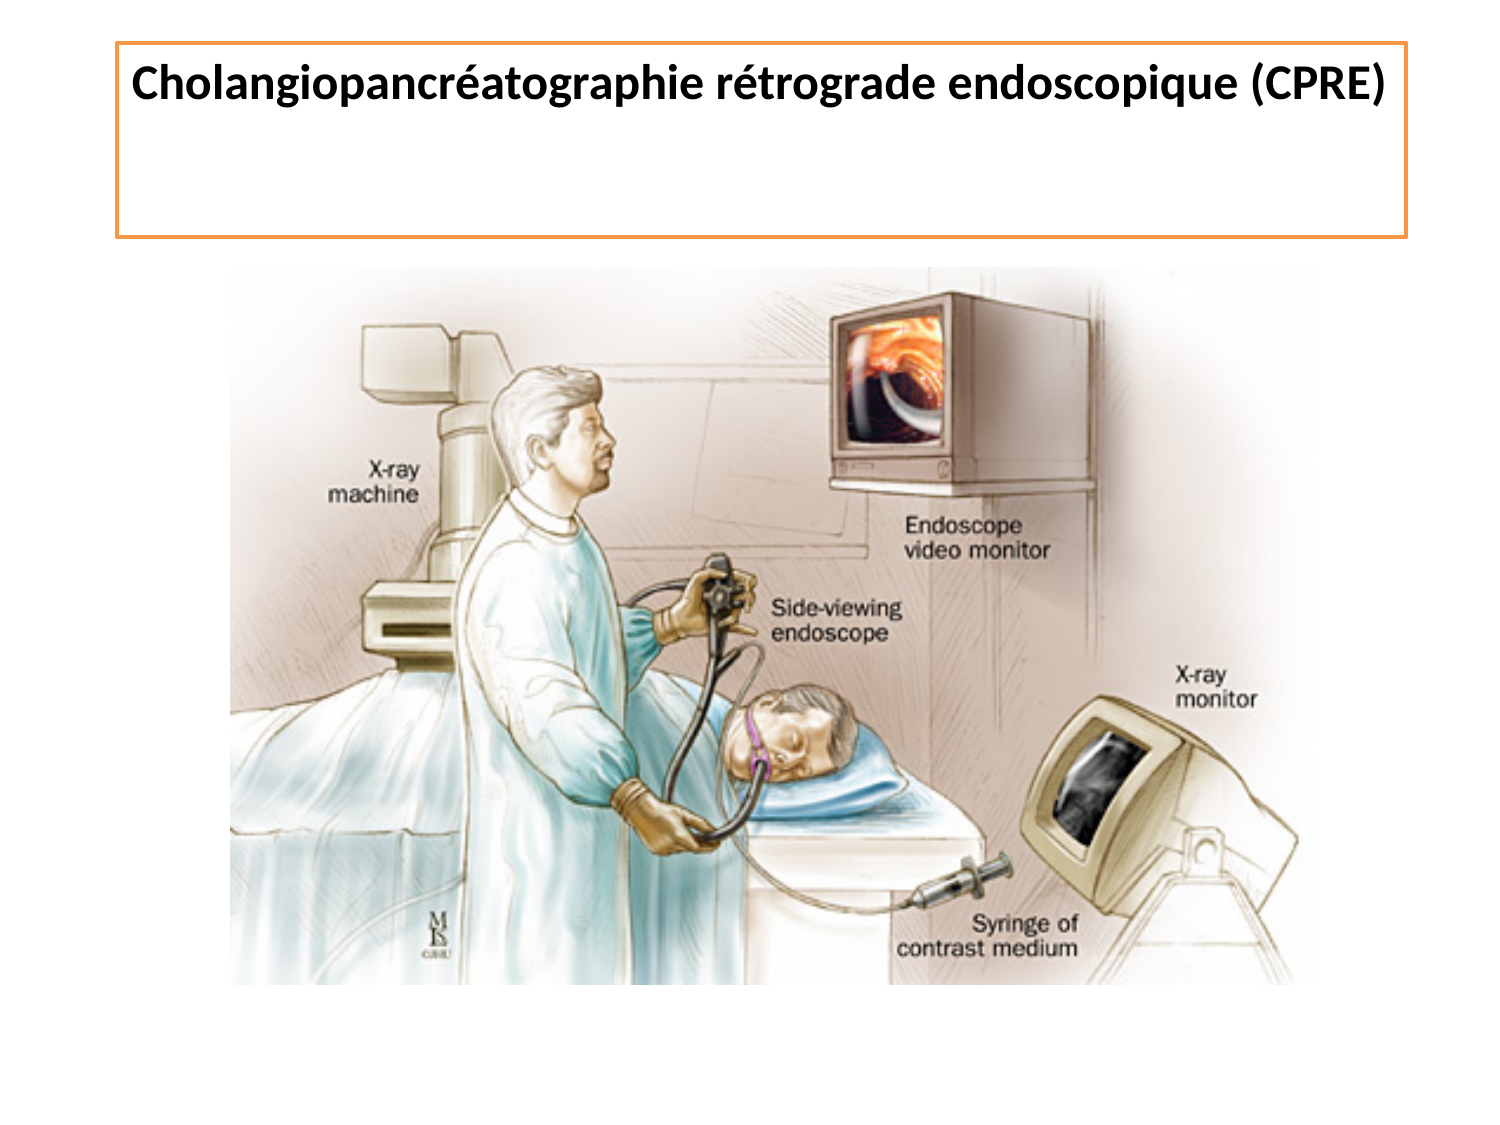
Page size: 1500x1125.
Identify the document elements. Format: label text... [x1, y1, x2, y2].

text_box Cholangiopancréatographie rétrograde endoscopique (CPRE) [115, 41, 1408, 239]
picture [229, 266, 1318, 985]
